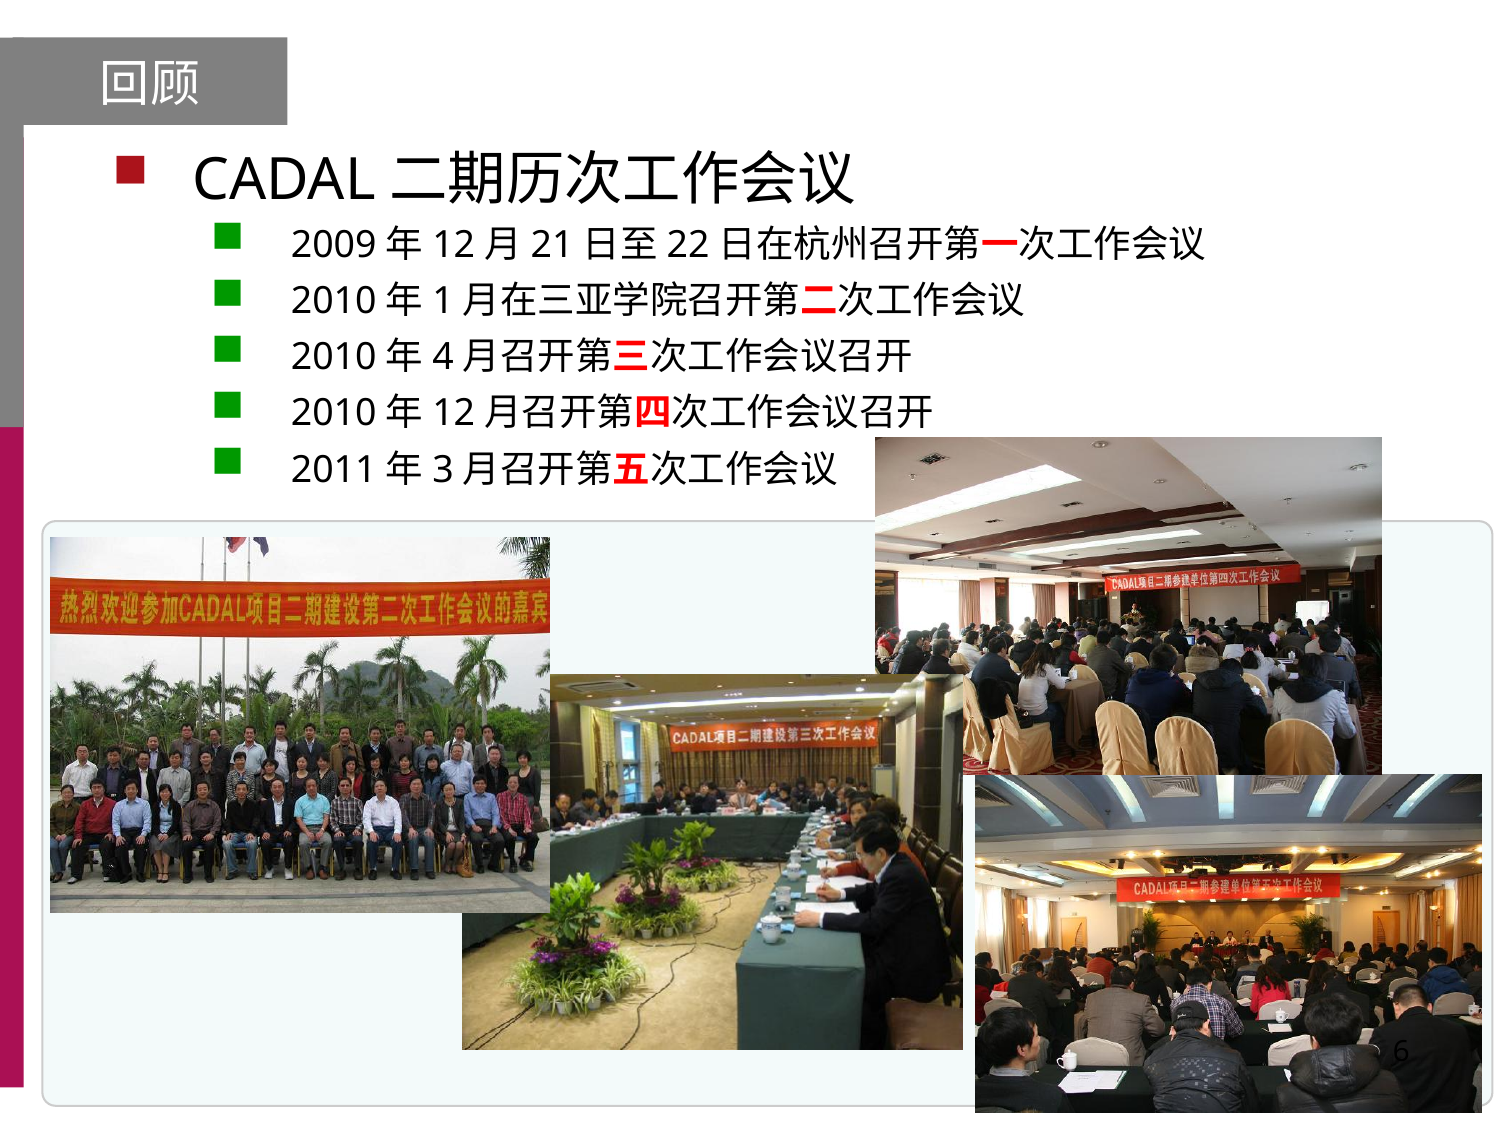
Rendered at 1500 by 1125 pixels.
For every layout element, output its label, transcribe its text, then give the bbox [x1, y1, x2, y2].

text_box 2009年12月21日至22日在杭州召开第一次工作会议 2010年1月在三亚学院召开第二次工作会议 2010年4月召开第三次工作会议召开 2010年12月召开第四次工作会议召开 2011年3月召开第五次工作会议 [187, 201, 1438, 497]
text_box [42, 521, 969, 1106]
text_box 回顾 [12, 37, 288, 125]
text_box [1385, 521, 1493, 1104]
picture [49, 437, 1483, 1114]
text_box CADAL二期历次工作会议 [99, 99, 1338, 313]
